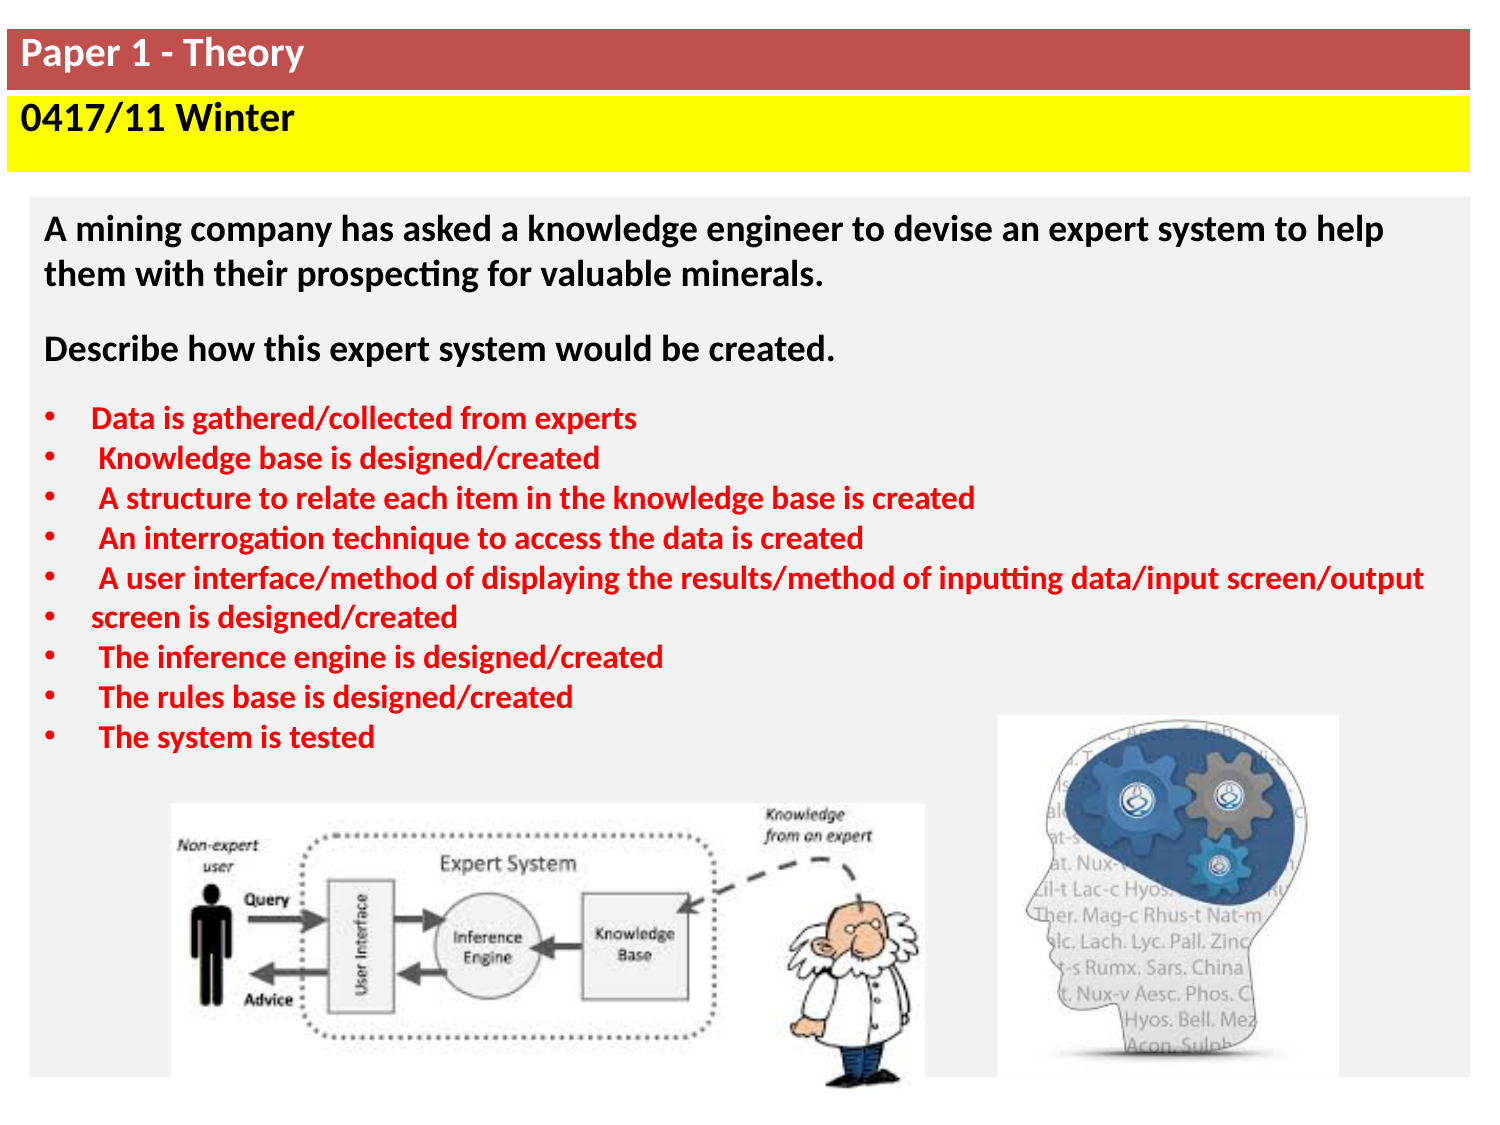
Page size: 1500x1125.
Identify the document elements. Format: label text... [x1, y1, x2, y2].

picture [170, 802, 925, 1097]
table_cell 0417/11 Winter [7, 96, 1470, 172]
table_header Paper 1 - Theory [7, 29, 1470, 90]
picture [997, 715, 1339, 1078]
text_box A mining company has asked a knowledge engineer to devise an expert system to help them with their prospecting for valuable minerals. Describe how this expert system would be created. Data is gathered/collected from experts Knowledge base is designed/created A structure to relate each item in the knowledge base is created An interrogation technique to access the data is created A user interface/method of displaying the results/method of inputting data/input screen/output screen is designed/created The inference engine is designed/created The rules base is designed/created The system is tested [29, 196, 1471, 1078]
